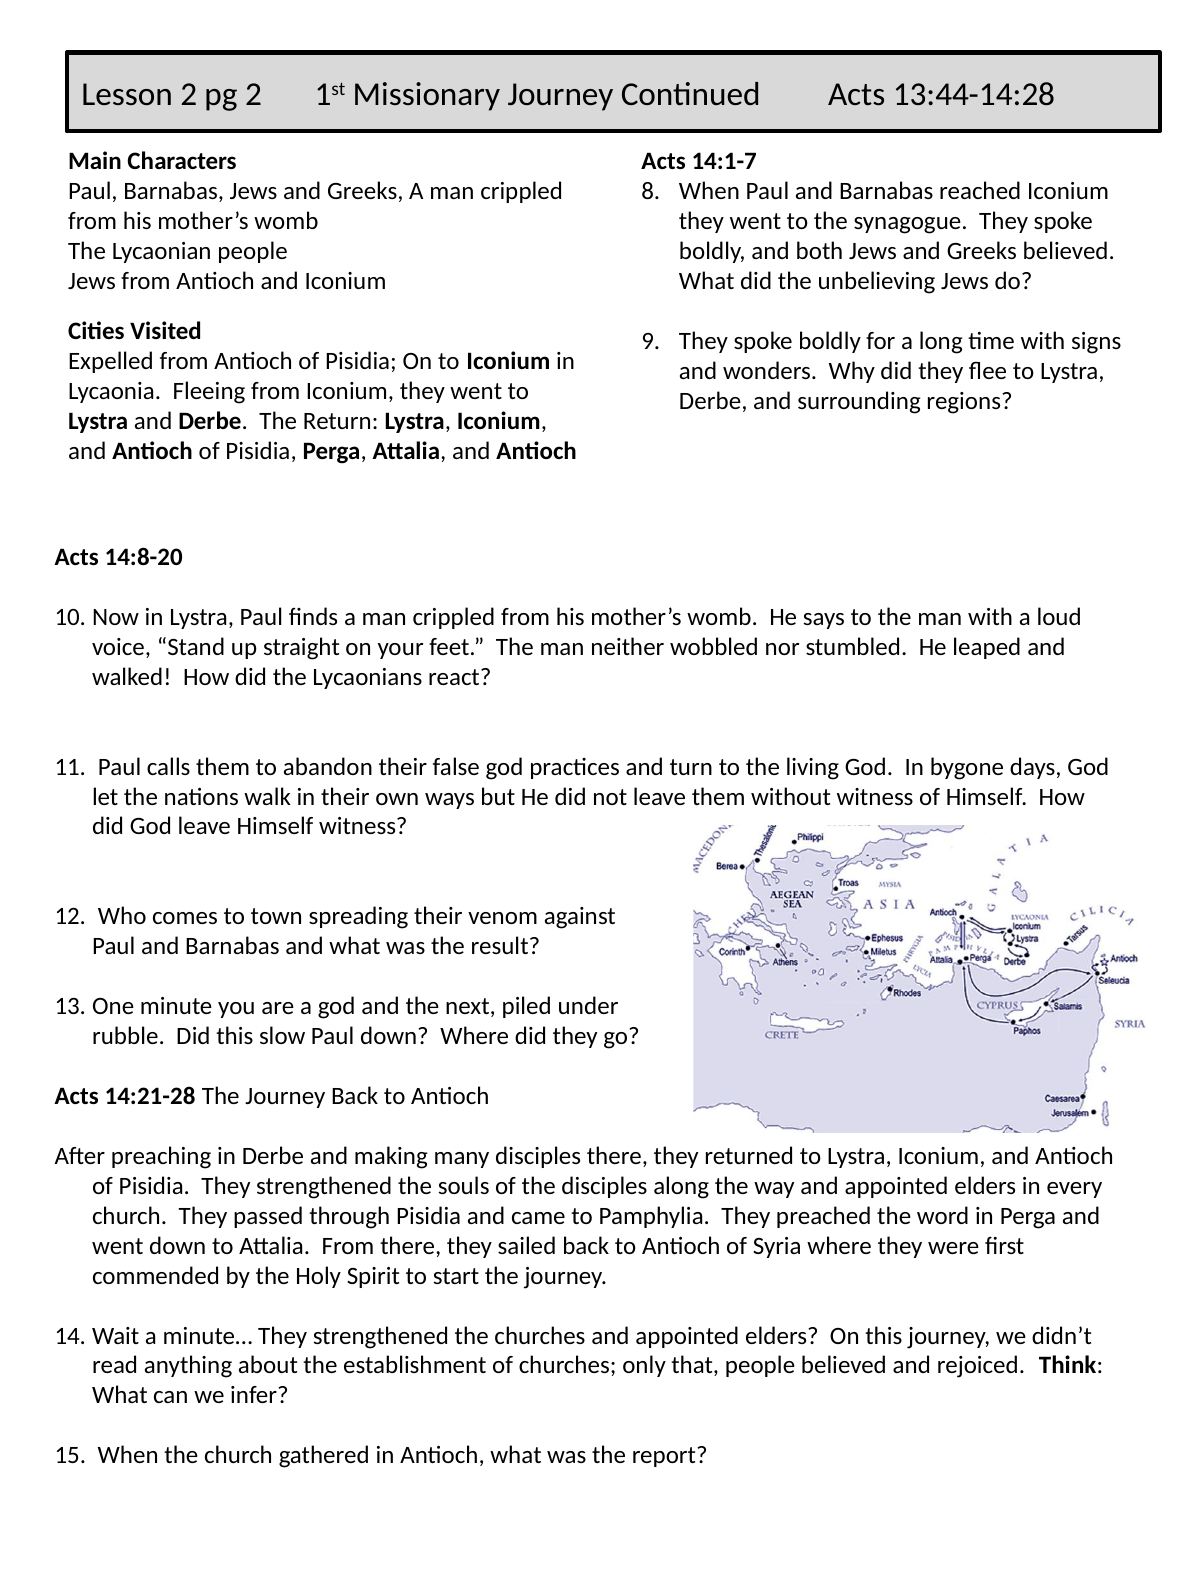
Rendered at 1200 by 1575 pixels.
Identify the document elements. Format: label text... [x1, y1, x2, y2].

text_box Lesson 2 pg 2 1st Missionary Journey Continued Acts 13:44-14:28 [65, 50, 1162, 133]
text_box Acts 14:8-20 Now in Lystra, Paul finds a man crippled from his mother’s womb. He says to the man with a loud voice, “Stand up straight on your feet.” The man neither wobbled nor stumbled. He leaped and walked! How did the Lycaonians react? Paul calls them to abandon their false god practices and turn to the living God. In bygone days, God let the nations walk in their own ways but He did not leave them without witness of Himself. How did God leave Himself witness? Who comes to town spreading their venom against Paul and Barnabas and what was the result? One minute you are a god and the next, piled under rubble. Did this slow Paul down? Where did they go? Acts 14:21-28 The Journey Back to Antioch After preaching in Derbe and making many disciples there, they returned to Lystra, Iconium, and Antioch of Pisidia. They strengthened the souls of the disciples along the way and appointed elders in every church. They passed through Pisidia and came to Pamphylia. They preached the word in Perga and went down to Attalia. From there, they sailed back to Antioch of Syria where they were first commended by the Holy Spirit to start the journey. Wait a minute… They strengthened the churches and appointed elders? On this journey, we didn’t read anything about the establishment of churches; only that, people believed and rejoiced. Think: What can we infer? 15. When the church gathered in Antioch, what was the report? [39, 533, 1134, 1477]
text_box Main Characters Paul, Barnabas, Jews and Greeks, A man crippled from his mother’s womb The Lycaonian people Jews from Antioch and Iconium Cities Visited Expelled from Antioch of Pisidia; On to Iconium in Lycaonia. Fleeing from Iconium, they went to Lystra and Derbe. The Return: Lystra, Iconium, and Antioch of Pisidia, Perga, Attalia, and Antioch [53, 137, 600, 472]
text_box Acts 14:1-7 When Paul and Barnabas reached Iconium they went to the synagogue. They spoke boldly, and both Jews and Greeks believed. What did the unbelieving Jews do? They spoke boldly for a long time with signs and wonders. Why did they flee to Lystra, Derbe, and surrounding regions? [626, 137, 1174, 482]
picture [692, 824, 1147, 1134]
